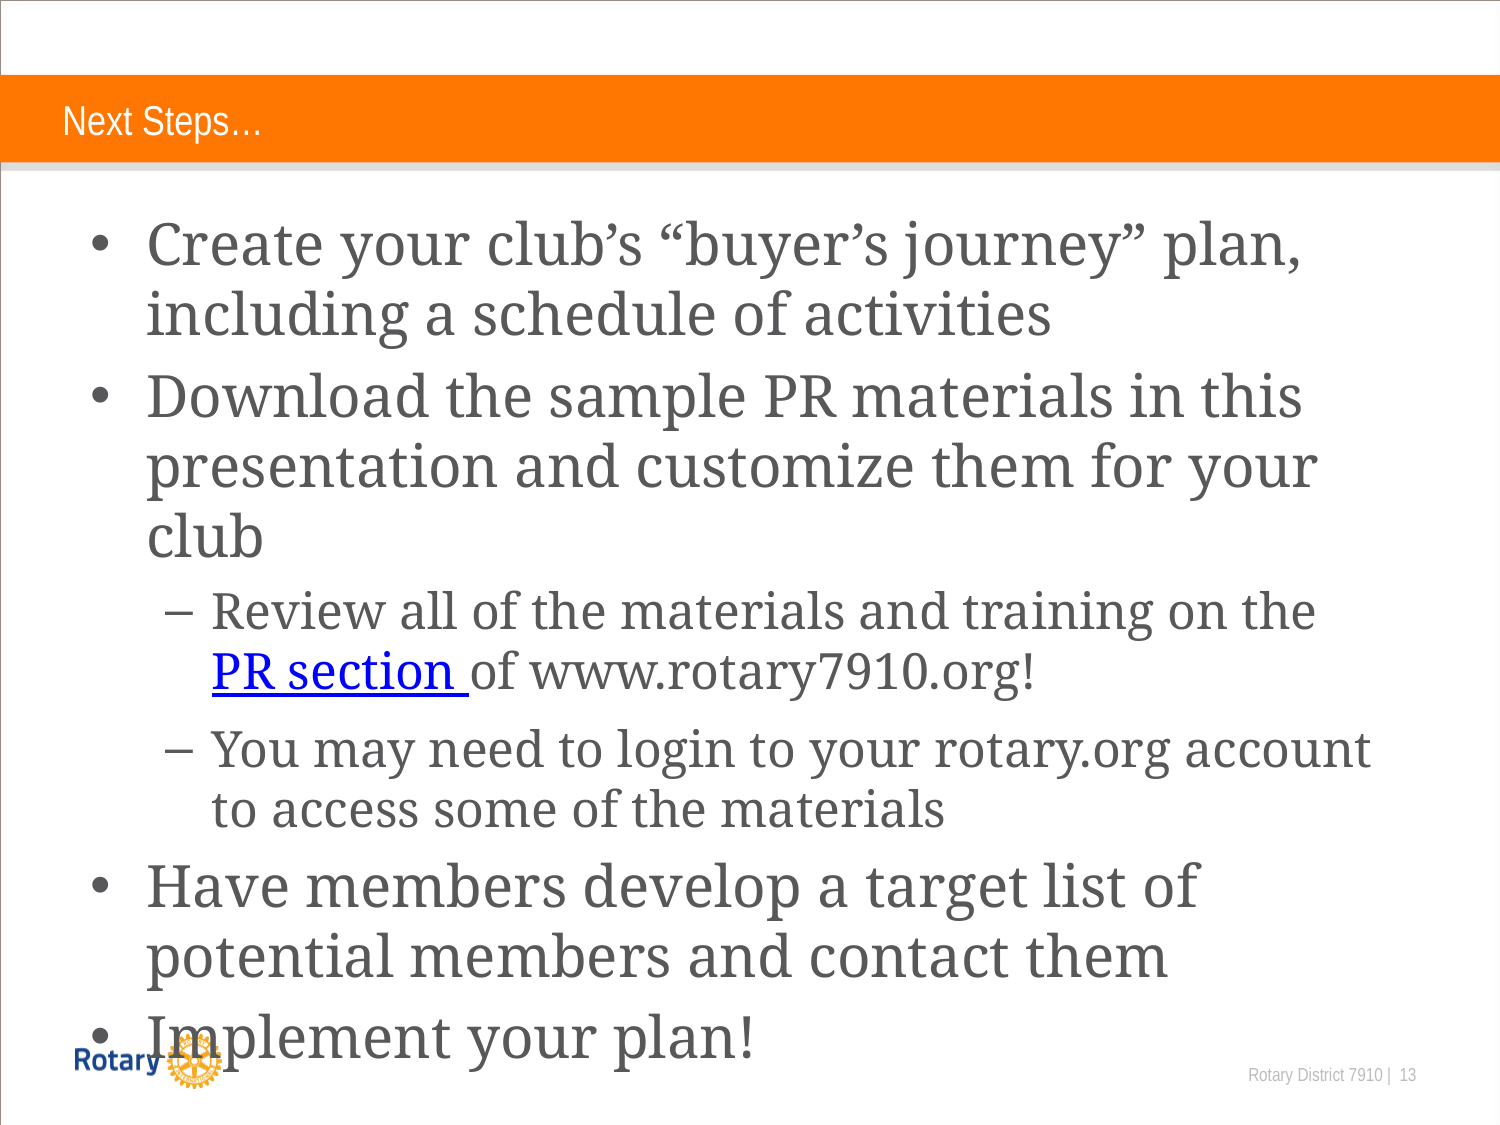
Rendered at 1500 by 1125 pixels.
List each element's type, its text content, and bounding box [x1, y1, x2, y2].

title Next Steps… [62, 75, 1500, 163]
list Create your club’s “buyer’s journey” plan, including a schedule of activities Download the sample PR materials in this presentation and customize them for your club Review all of the materials and training on the PR section of www.rotary7910.org! You may need to login to your rotary.org account to access some of the materials Have members develop a target list of potential members and contact them Implement your plan! [75, 200, 1425, 943]
picture [75, 1033, 222, 1089]
